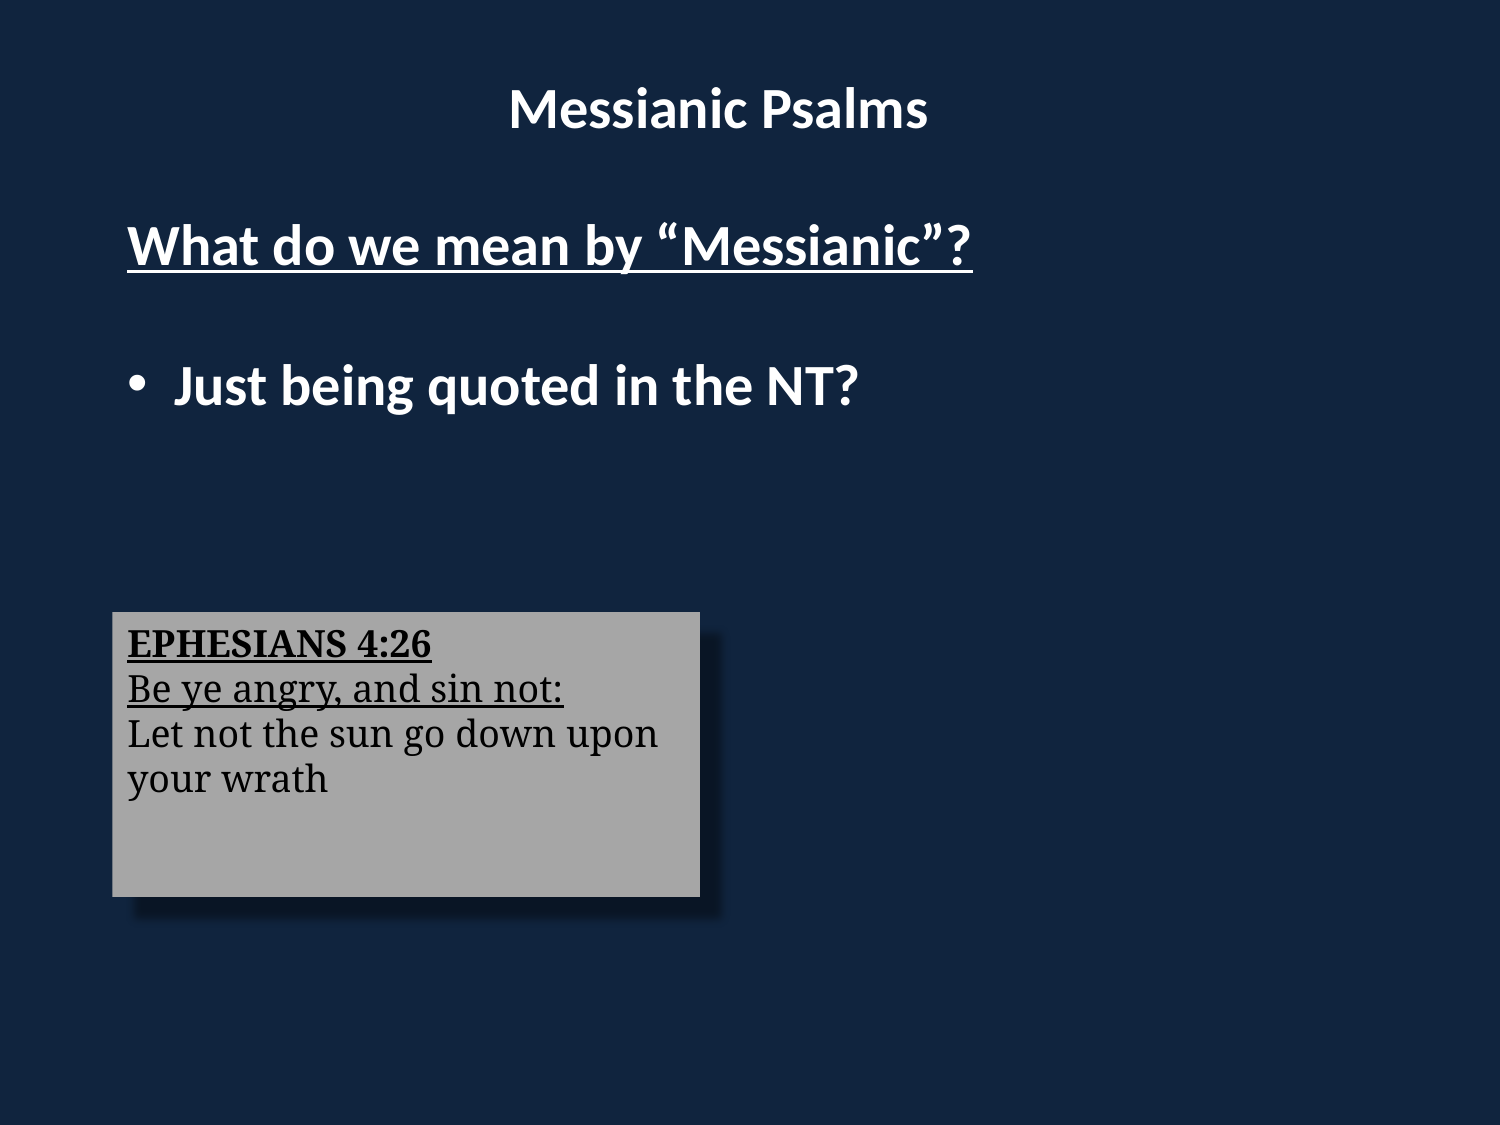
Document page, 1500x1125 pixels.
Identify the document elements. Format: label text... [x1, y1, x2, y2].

text_box What do we mean by “Messianic”? Just being quoted in the NT? [112, 200, 1363, 425]
text_box Messianic Psalms [212, 62, 1225, 148]
text_box EPHESIANS 4:26 Be ye angry, and sin not: Let not the sun go down upon your wrath [112, 612, 700, 897]
